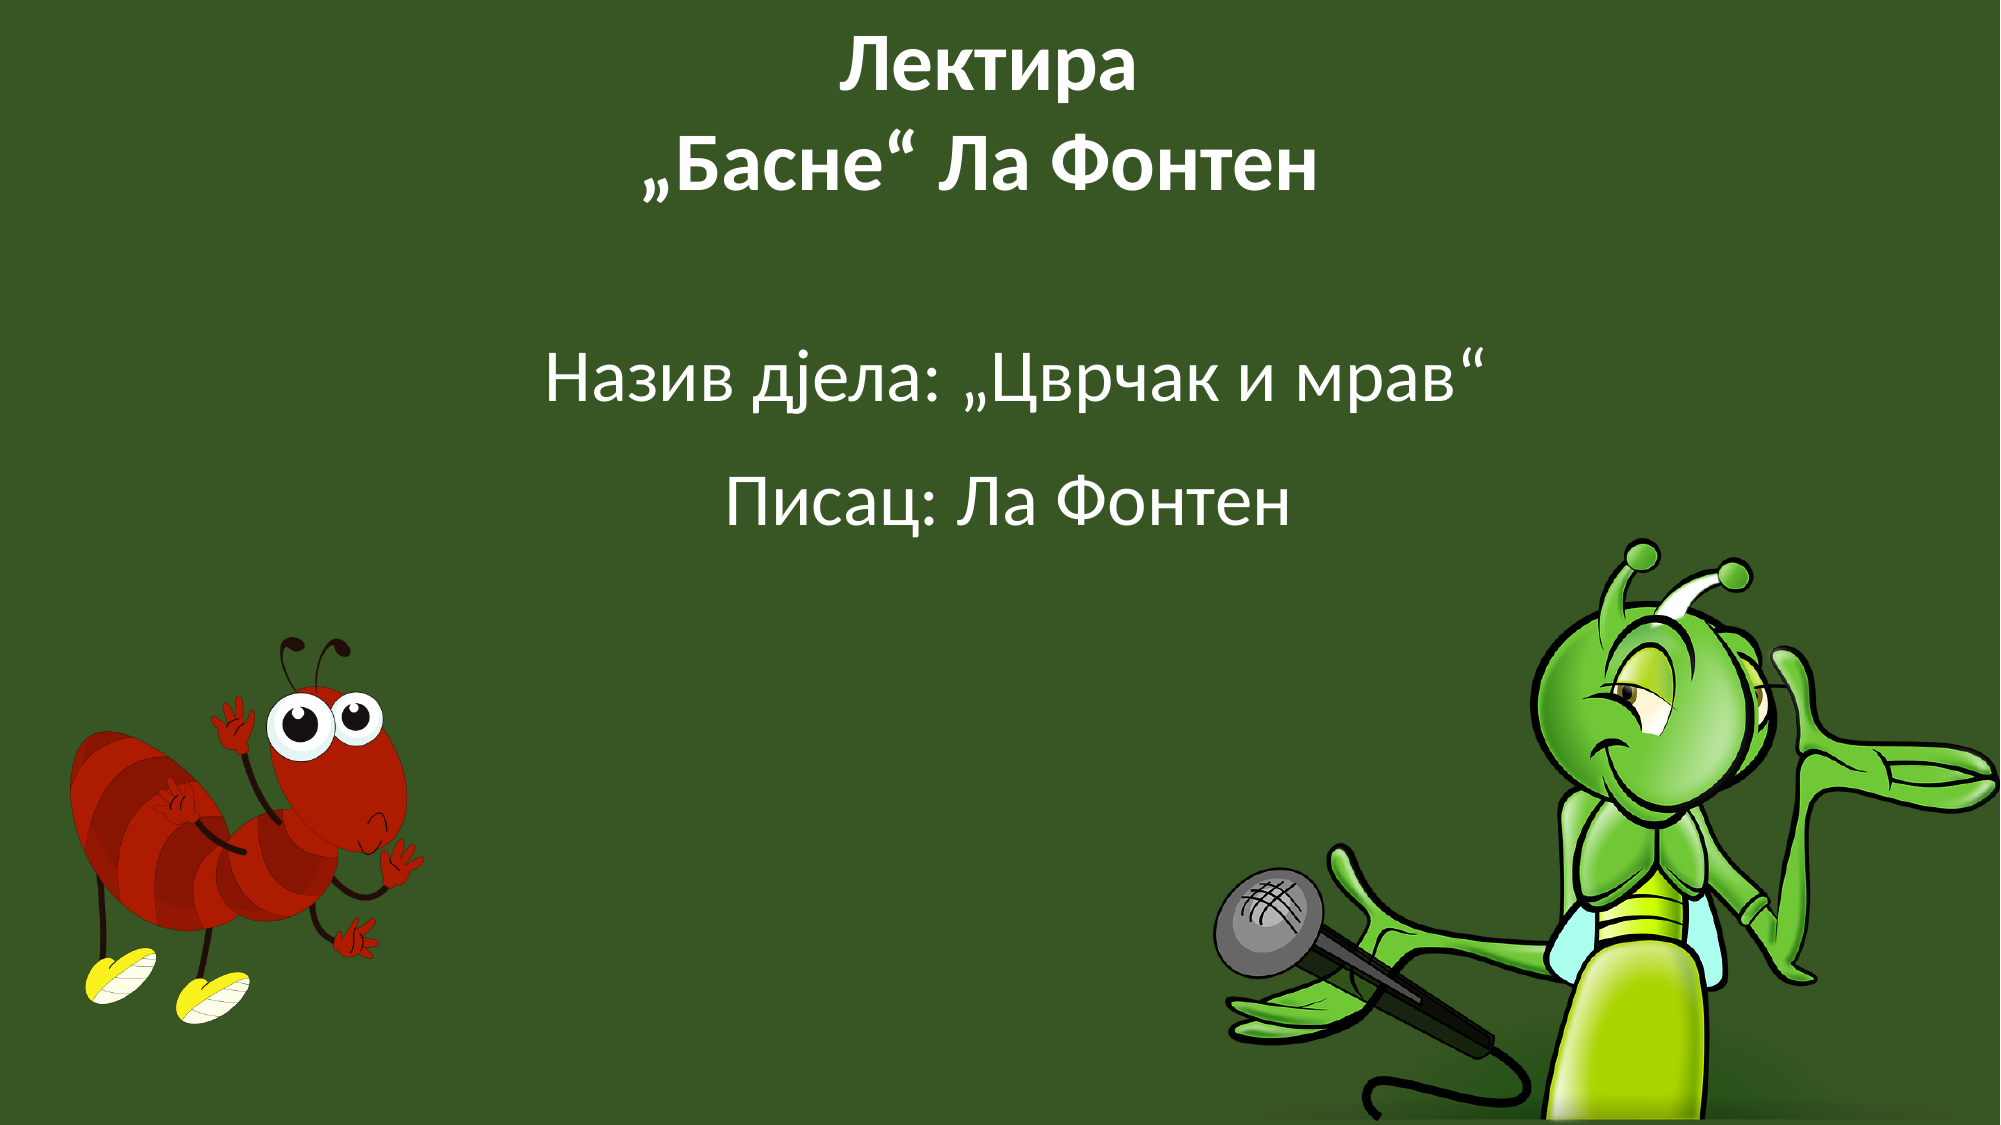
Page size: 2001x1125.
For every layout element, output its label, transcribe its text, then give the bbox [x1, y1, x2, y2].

text_box Писац: Ла Фонтен [701, 443, 1309, 549]
text_box Лектира „Басне“ Ла Фонтен [489, 0, 1490, 215]
picture [1213, 538, 2000, 1125]
picture [70, 637, 424, 1024]
text_box Назив дјела: „Цврчак и мрав“ [529, 318, 1504, 424]
